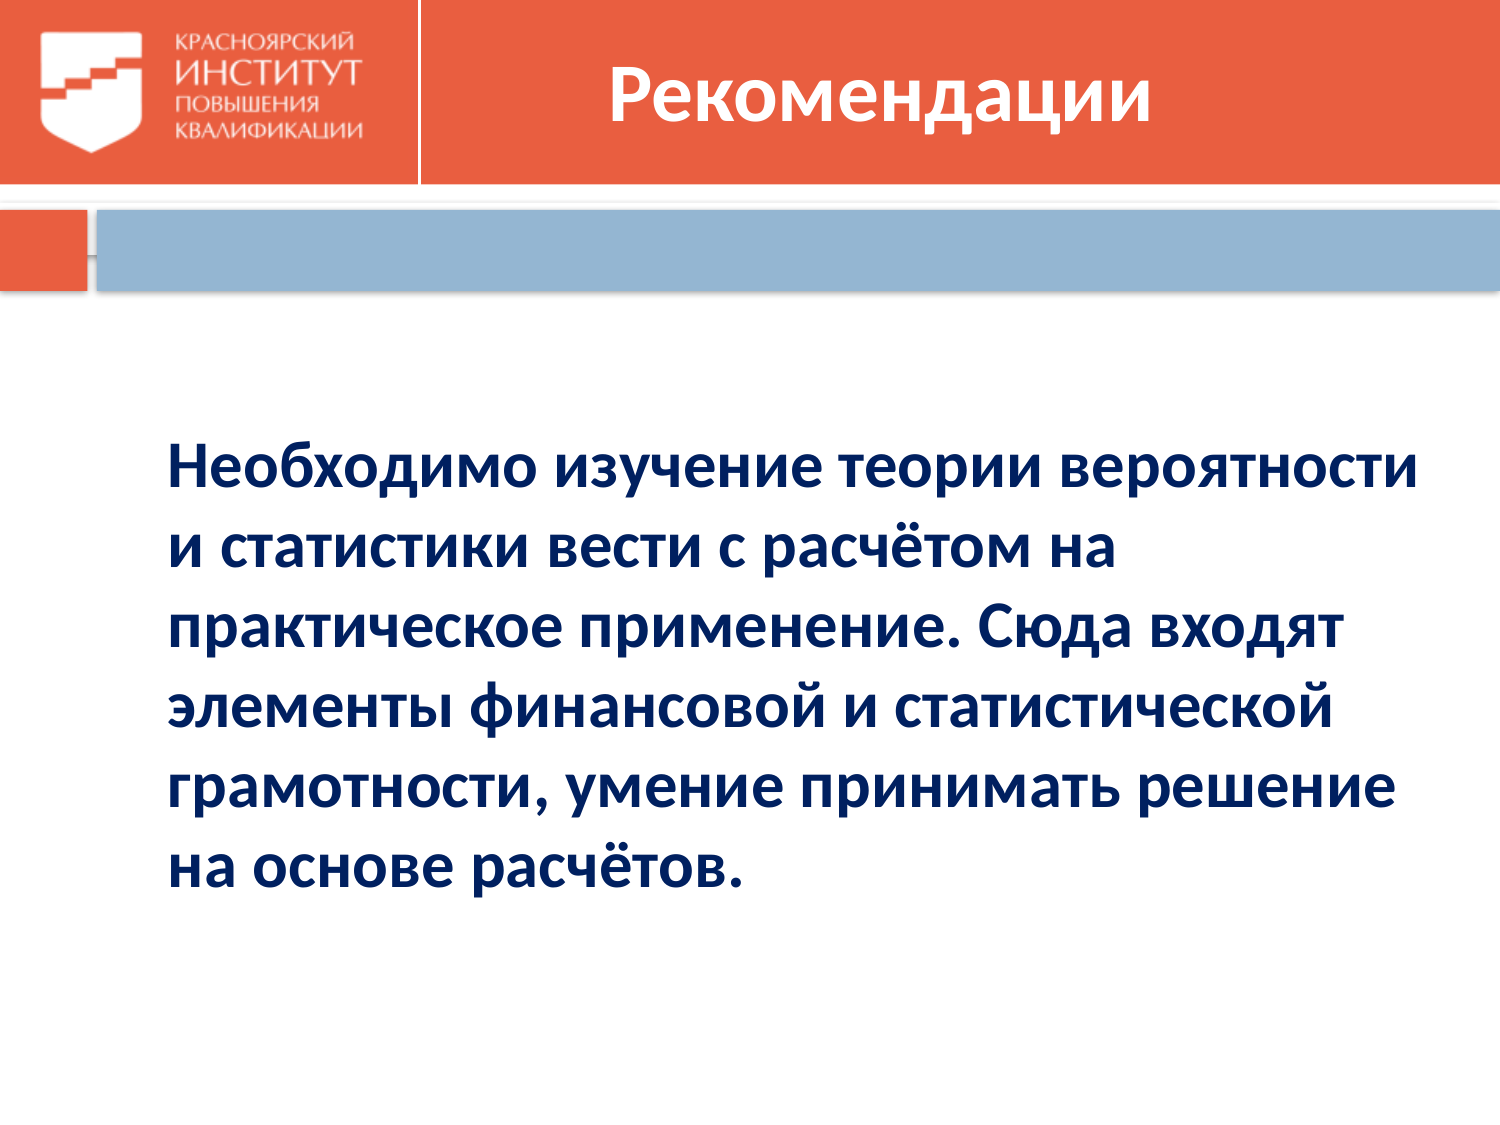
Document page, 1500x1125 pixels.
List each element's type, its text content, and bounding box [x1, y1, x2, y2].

picture [0, 0, 408, 177]
title Рекомендации [454, 6, 1308, 170]
list Необходимо изучение теории вероятности и статистики вести с расчётом на практическое применение. Сюда входят элементы финансовой и статистической грамотности, умение принимать решение на основе расчётов. [100, 326, 1439, 1083]
